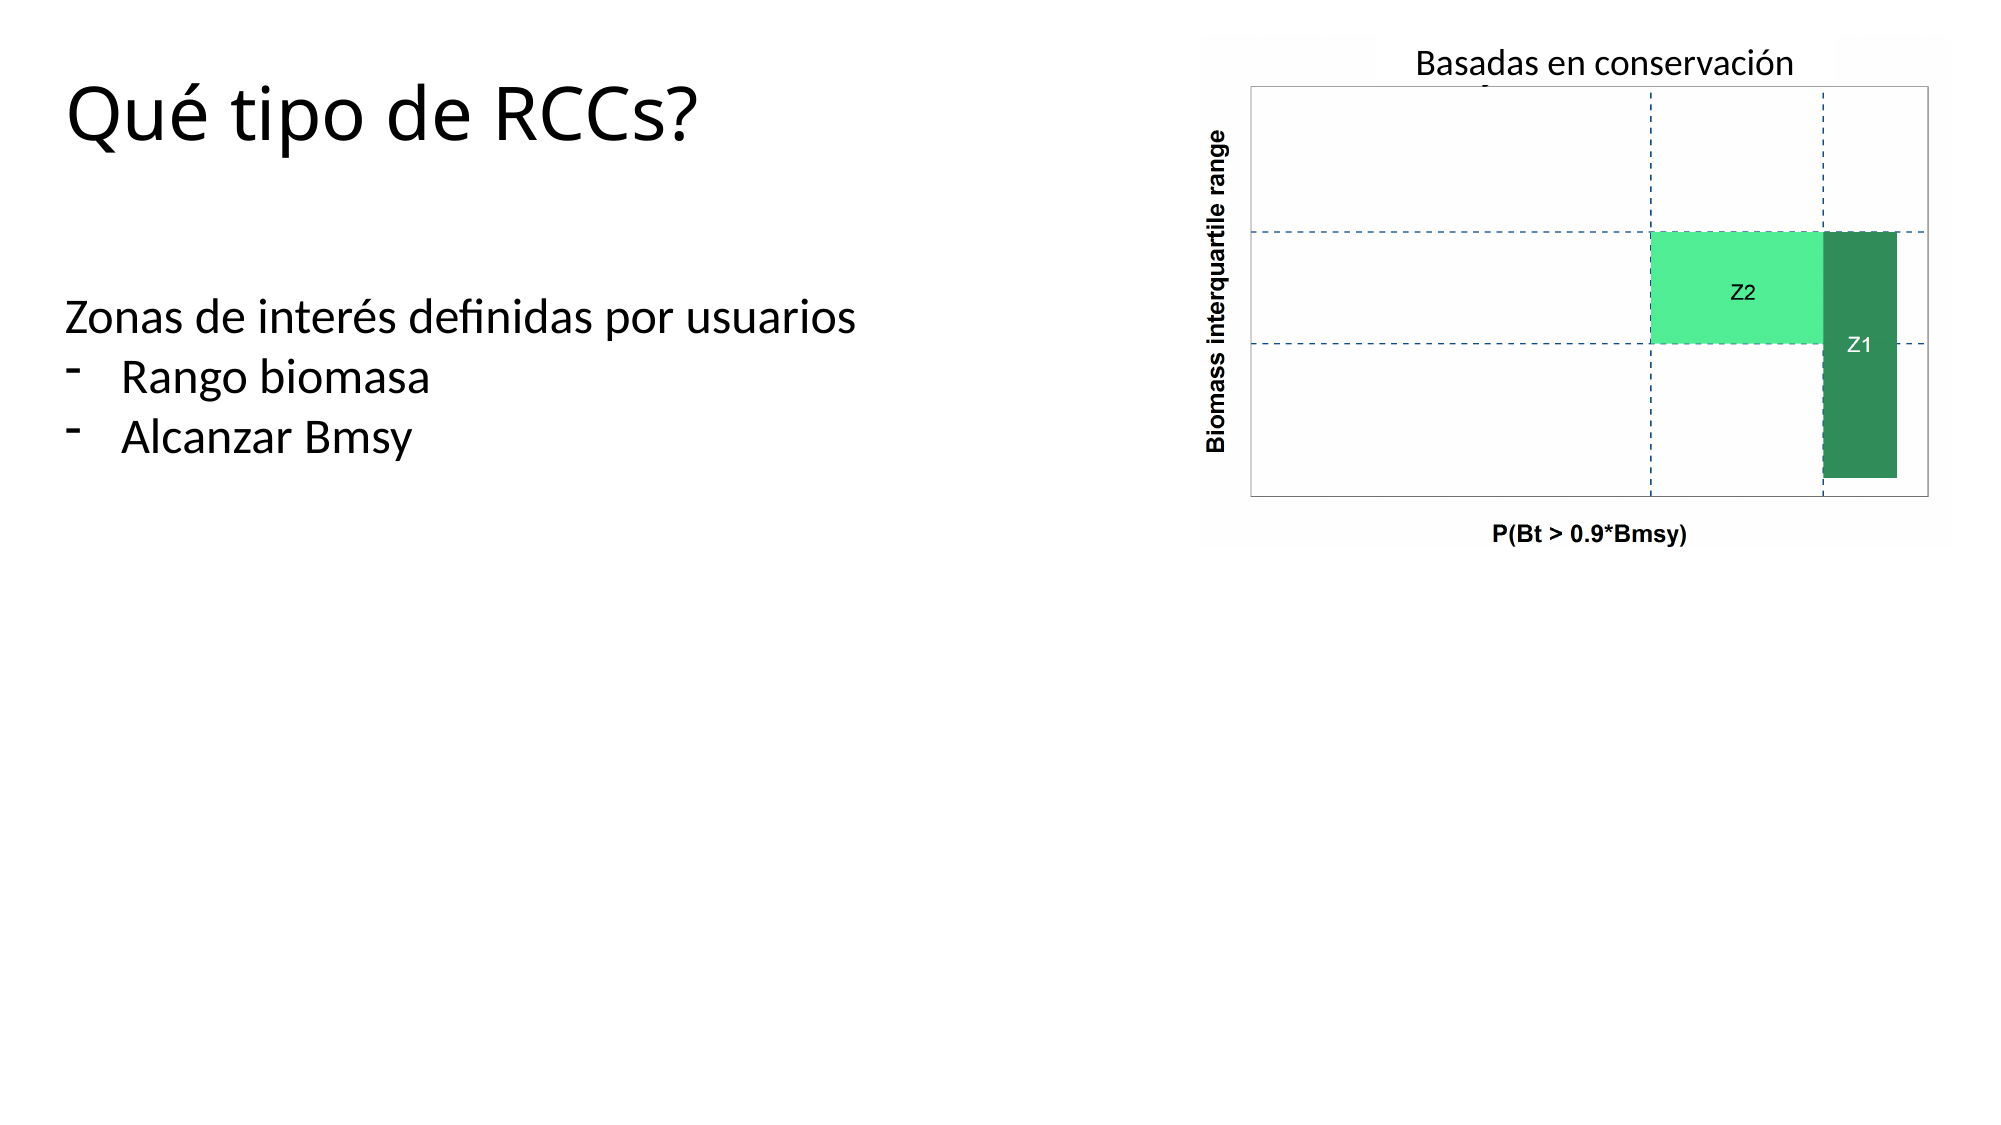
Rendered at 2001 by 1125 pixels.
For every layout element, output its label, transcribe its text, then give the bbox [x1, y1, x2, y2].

text_box Zonas de interés definidas por usuarios Rango biomasa Alcanzar Bmsy [50, 276, 1105, 472]
title Qué tipo de RCCs? [50, 68, 1199, 164]
picture [1199, 35, 1950, 548]
